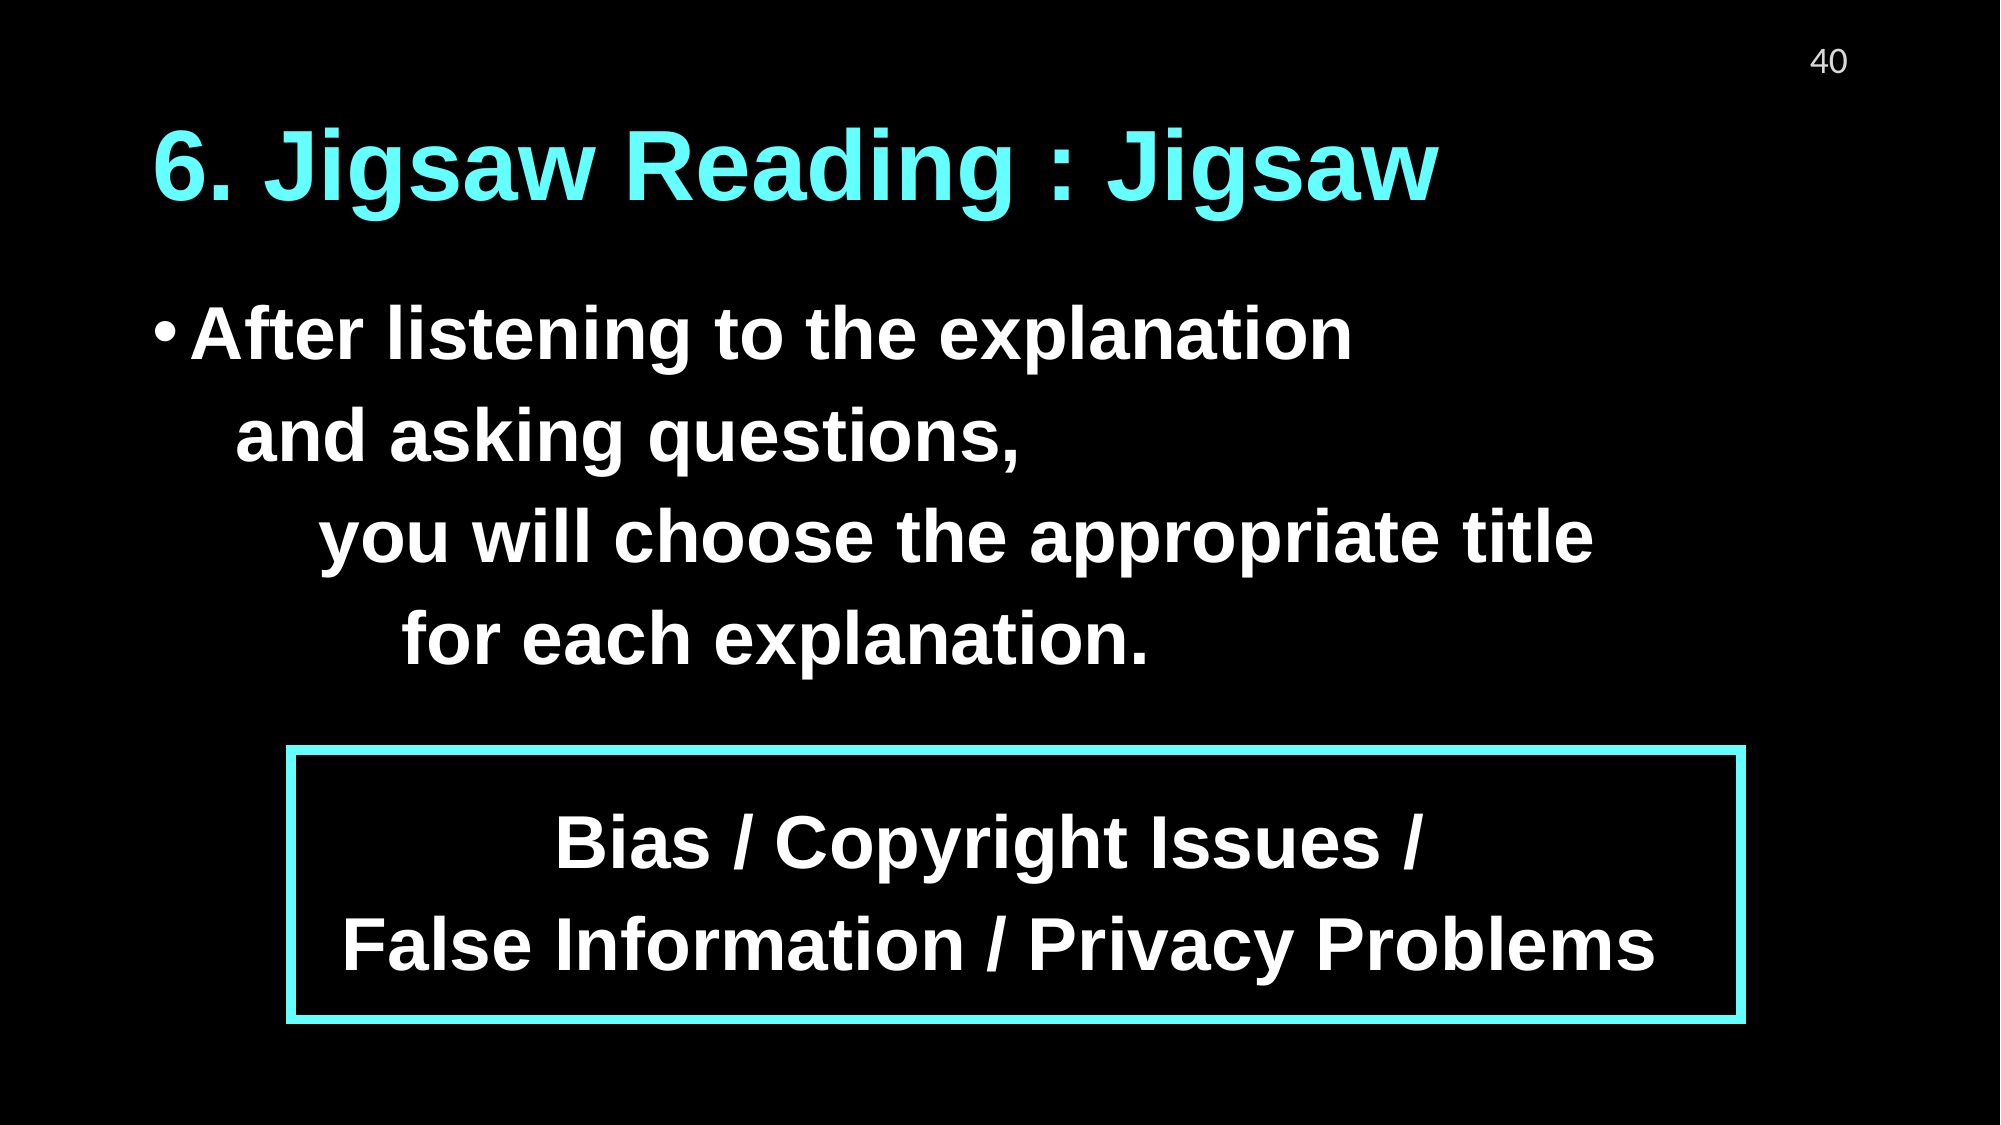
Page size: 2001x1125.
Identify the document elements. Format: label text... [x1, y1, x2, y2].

title 6. Jigsaw Reading : Jigsaw [137, 59, 1863, 236]
text_box [290, 749, 1742, 1021]
list After listening to the explanation and asking questions, you will choose the appropriate title for each explanation. Bias / Copyright Issues / False Information / Privacy Problems [137, 236, 1863, 996]
